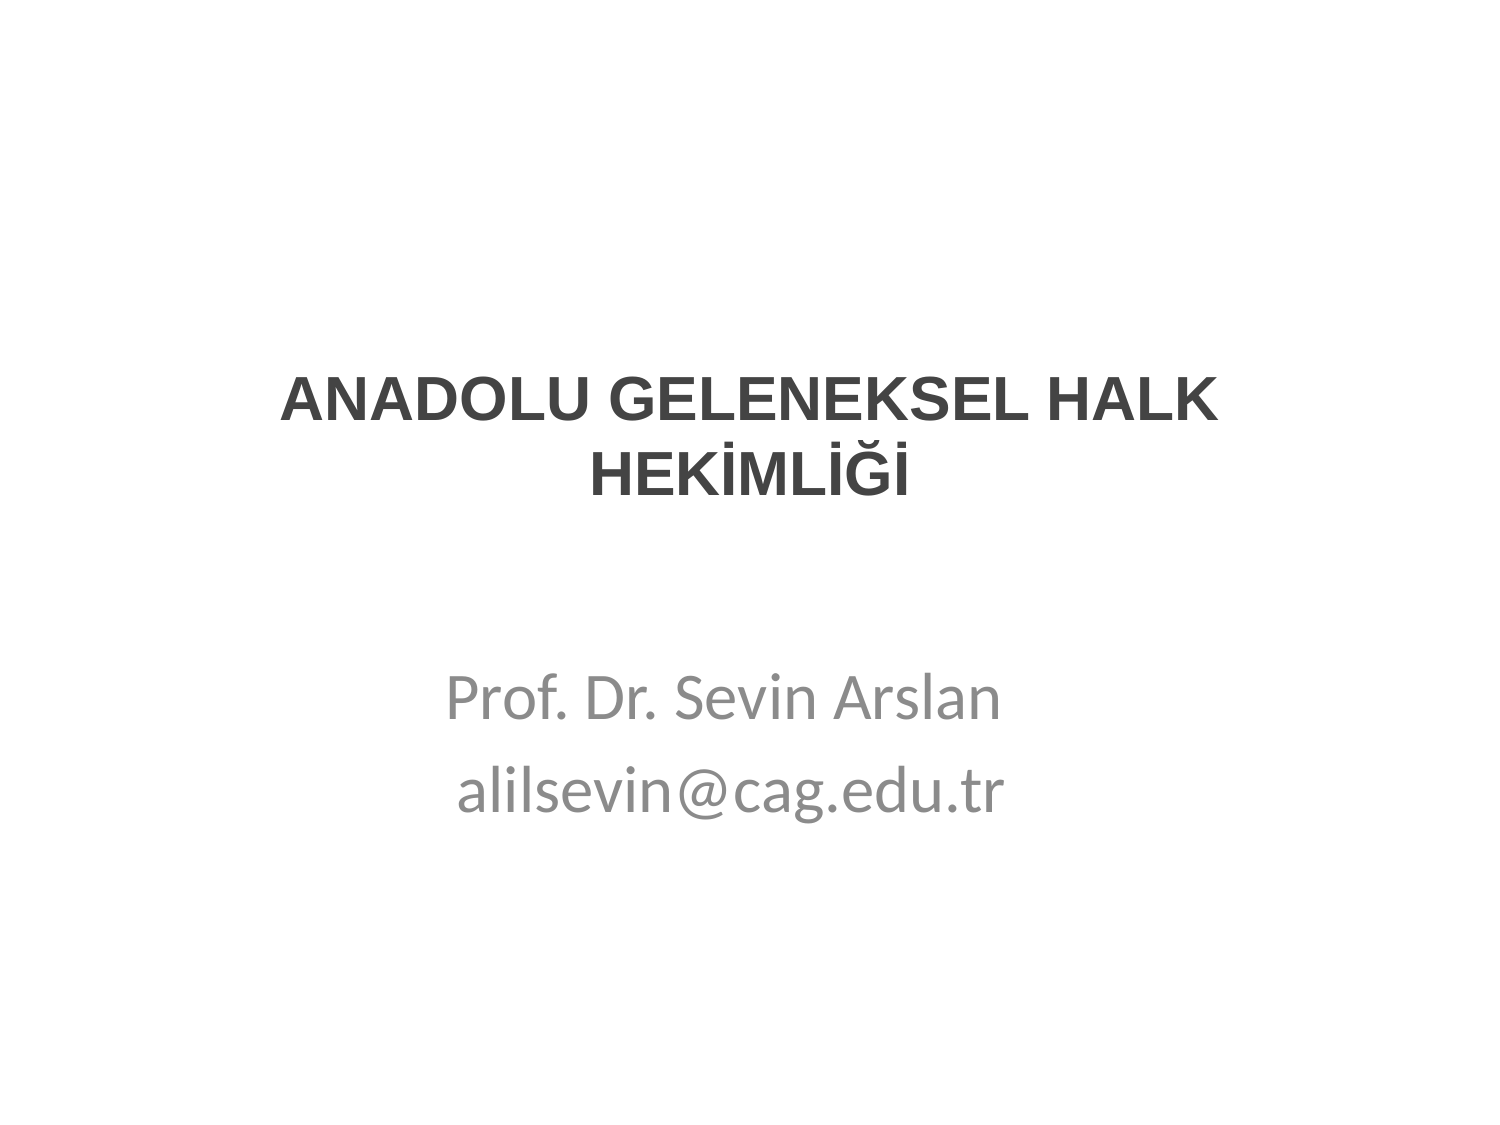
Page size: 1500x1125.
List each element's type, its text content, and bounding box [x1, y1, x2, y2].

subtitle Prof. Dr. Sevin Arslan alilsevin@cag.edu.tr [206, 645, 1257, 933]
title ANADOLU GELENEKSEL HALK HEKİMLİĞİ [112, 349, 1388, 591]
